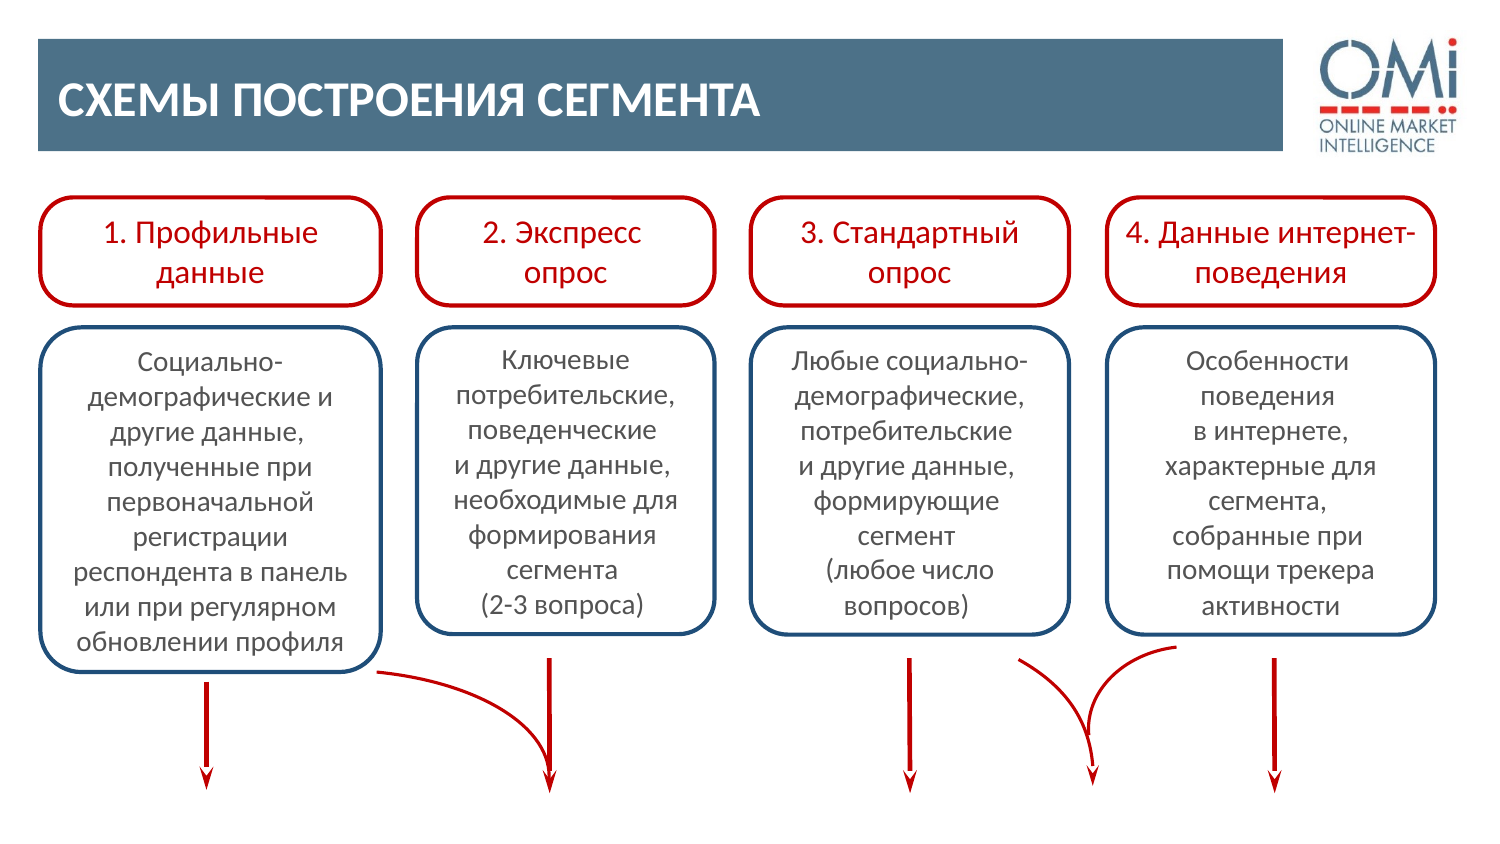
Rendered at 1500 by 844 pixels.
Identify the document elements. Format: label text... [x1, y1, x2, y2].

text_box СХЕМЫ ПОСТРОЕНИЯ СЕГМЕНТА [51, 58, 1268, 134]
text_box 3. Стандартный опрос [750, 197, 1070, 306]
text_box 4. Данные интернет-поведения [1106, 197, 1436, 306]
text_box [1088, 647, 1191, 736]
text_box Особенности поведения в интернете, характерные для сегмента, собранные при помощи трекера активности [1106, 327, 1436, 635]
text_box Ключевые потребительские, поведенческие и другие данные, необходимые для формирования сегмента (2-3 вопроса) [417, 327, 715, 635]
text_box [334, 672, 543, 781]
text_box 1. Профильные данные [40, 197, 381, 306]
text_box [923, 659, 1099, 786]
picture [1313, 30, 1467, 160]
text_box 2. Экспресс опрос [417, 197, 715, 306]
text_box Социально-демографические и другие данные, полученные при первоначальной регистрации респондента в панель или при регулярном обновлении профиля [40, 327, 381, 673]
text_box Любые социально-демографические, потребительские и другие данные, формирующие сегмент (любое число вопросов) [750, 327, 1070, 635]
